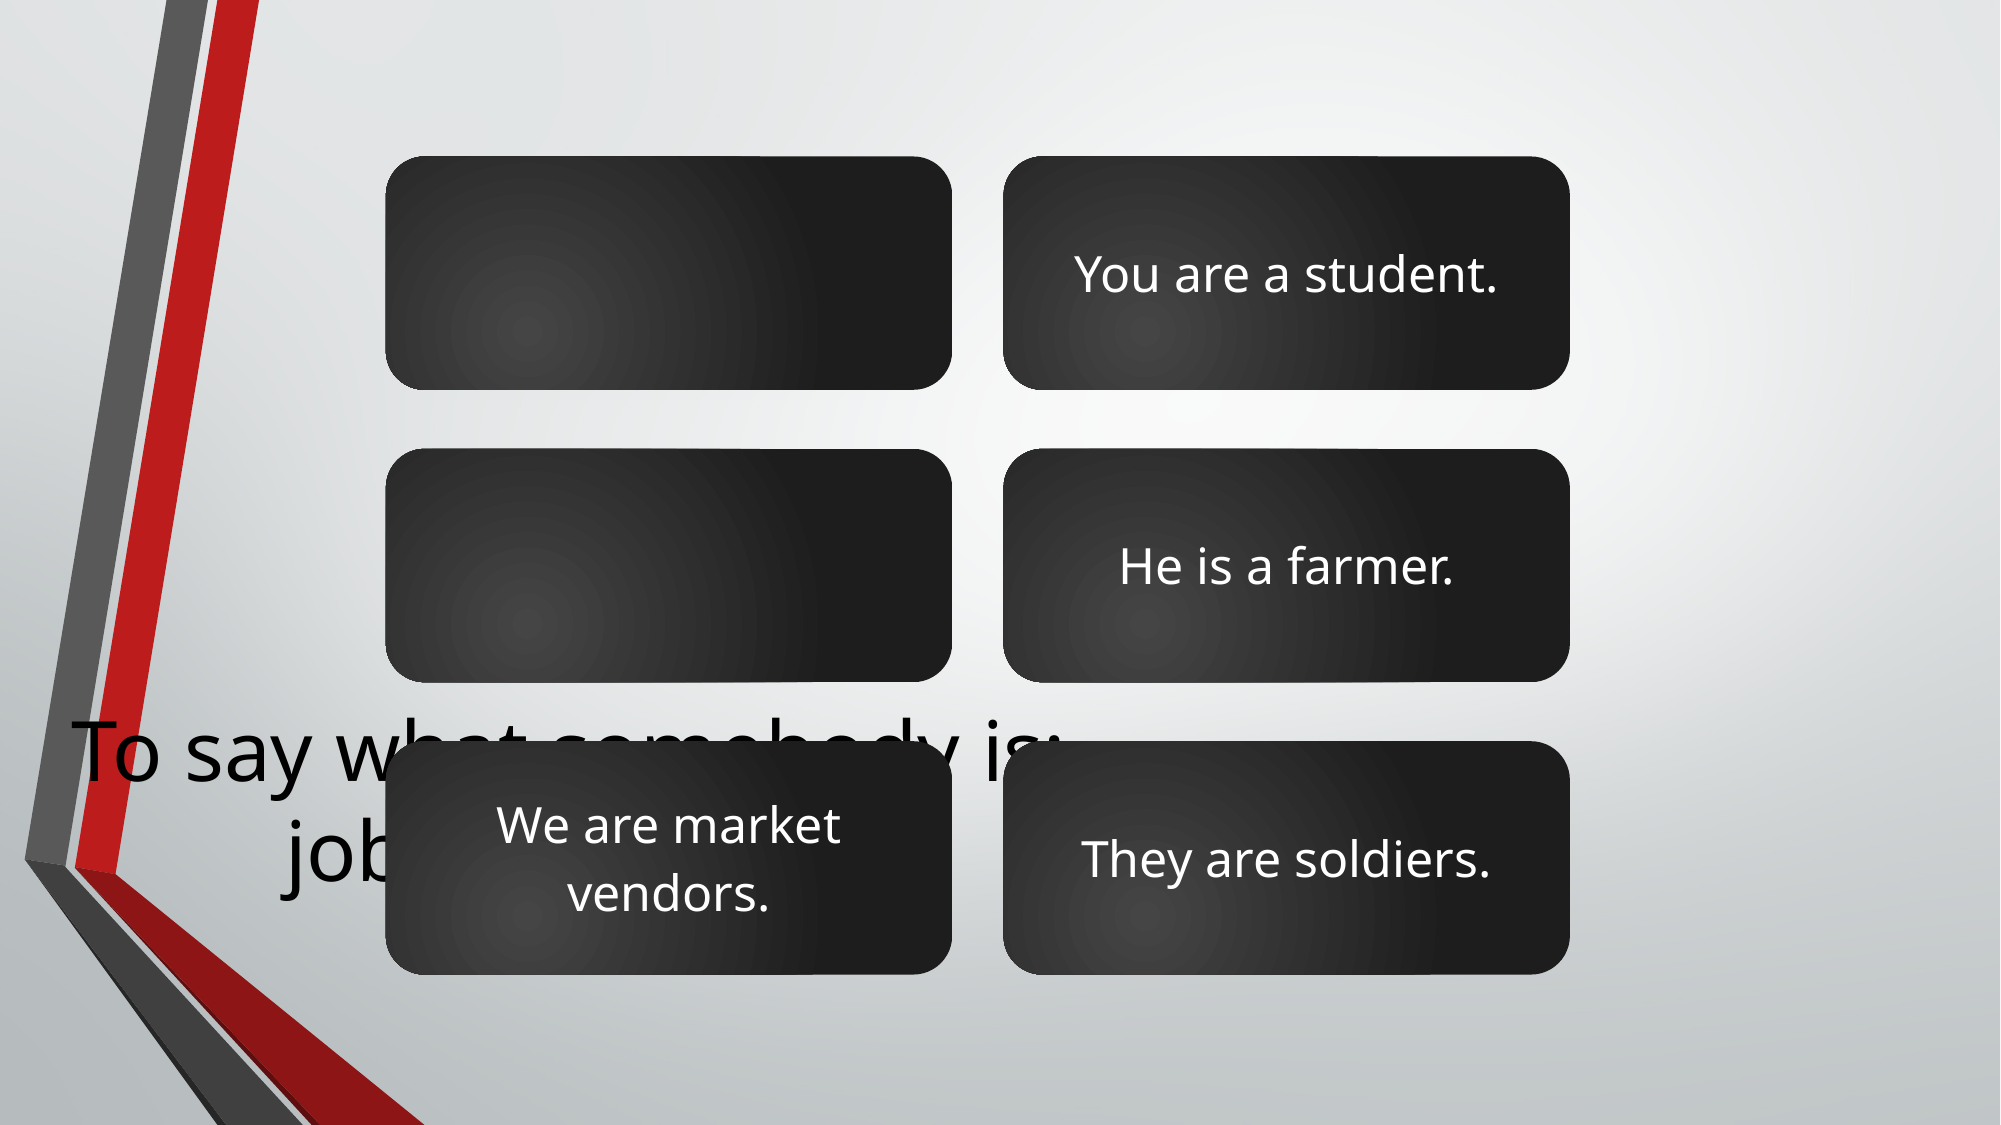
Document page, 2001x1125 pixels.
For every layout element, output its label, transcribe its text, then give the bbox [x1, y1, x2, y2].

title To say what somebody is: job/profession [0, 724, 385, 972]
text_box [385, 37, 2000, 1094]
